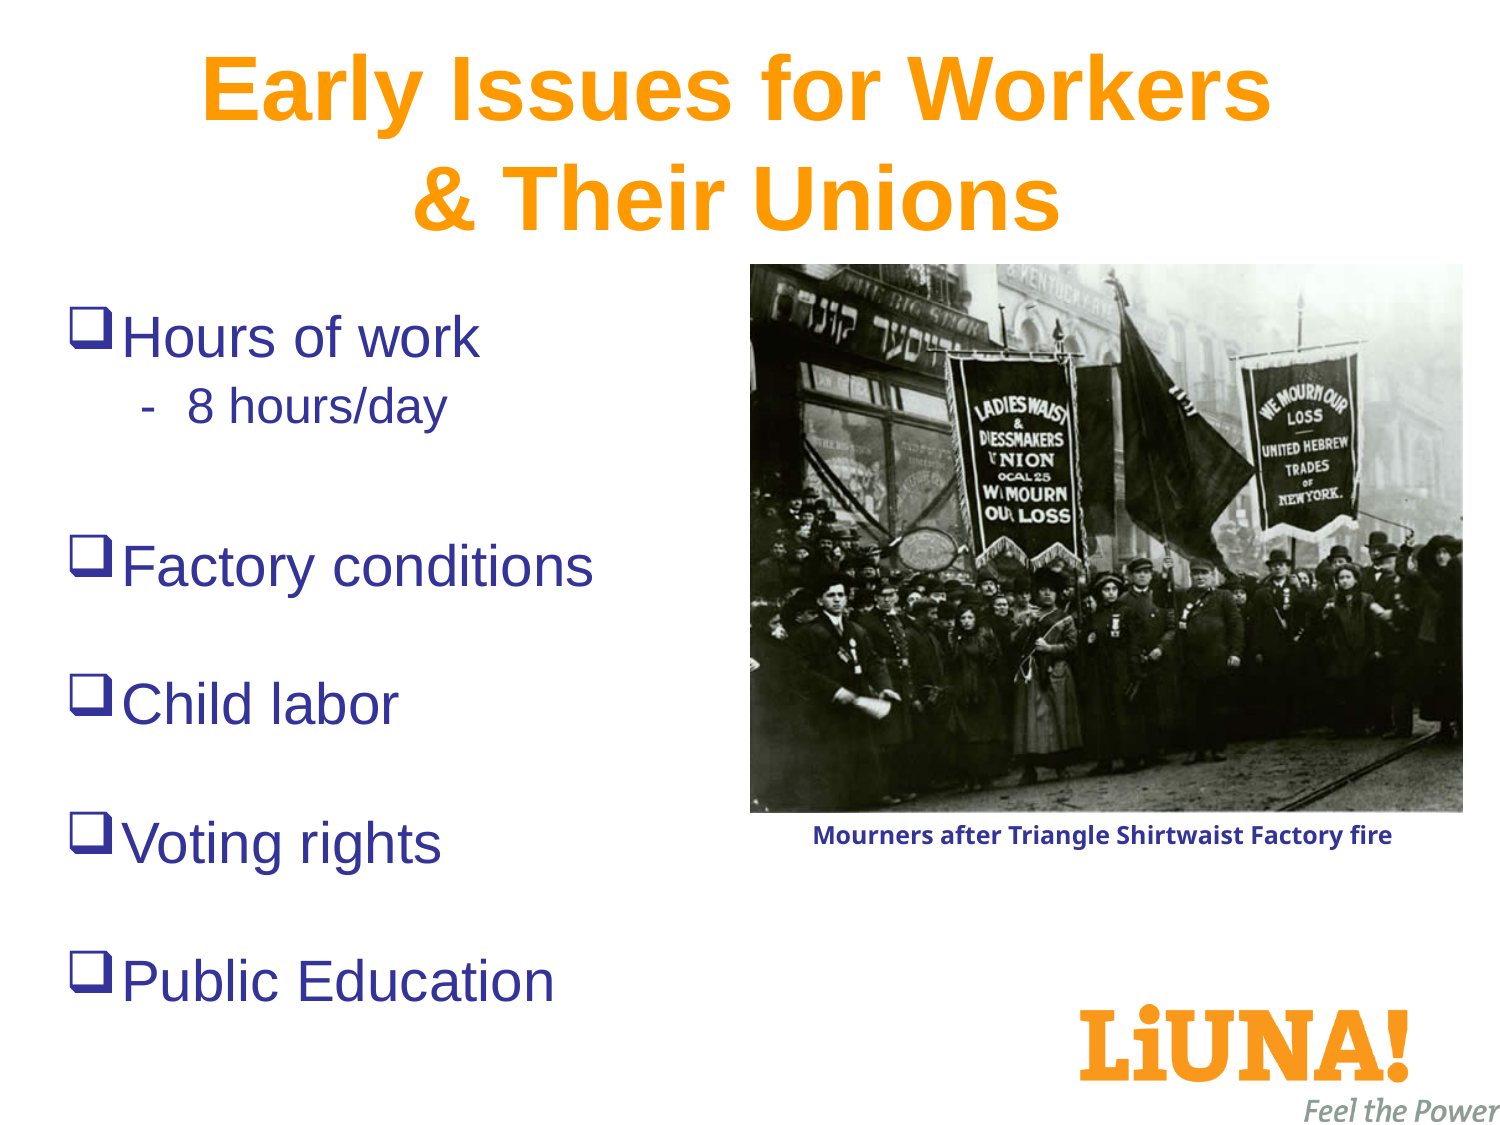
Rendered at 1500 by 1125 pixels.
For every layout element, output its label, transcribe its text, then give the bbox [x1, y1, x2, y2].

picture [1074, 1004, 1500, 1122]
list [749, 264, 1463, 813]
text_box Mourners after Triangle Shirtwaist Factory fire [750, 819, 1463, 858]
list Hours of work 8 hours/day Factory conditions Child labor Voting rights Public Education [49, 299, 776, 1088]
title Early Issues for Workers & Their Unions [74, 44, 1426, 233]
